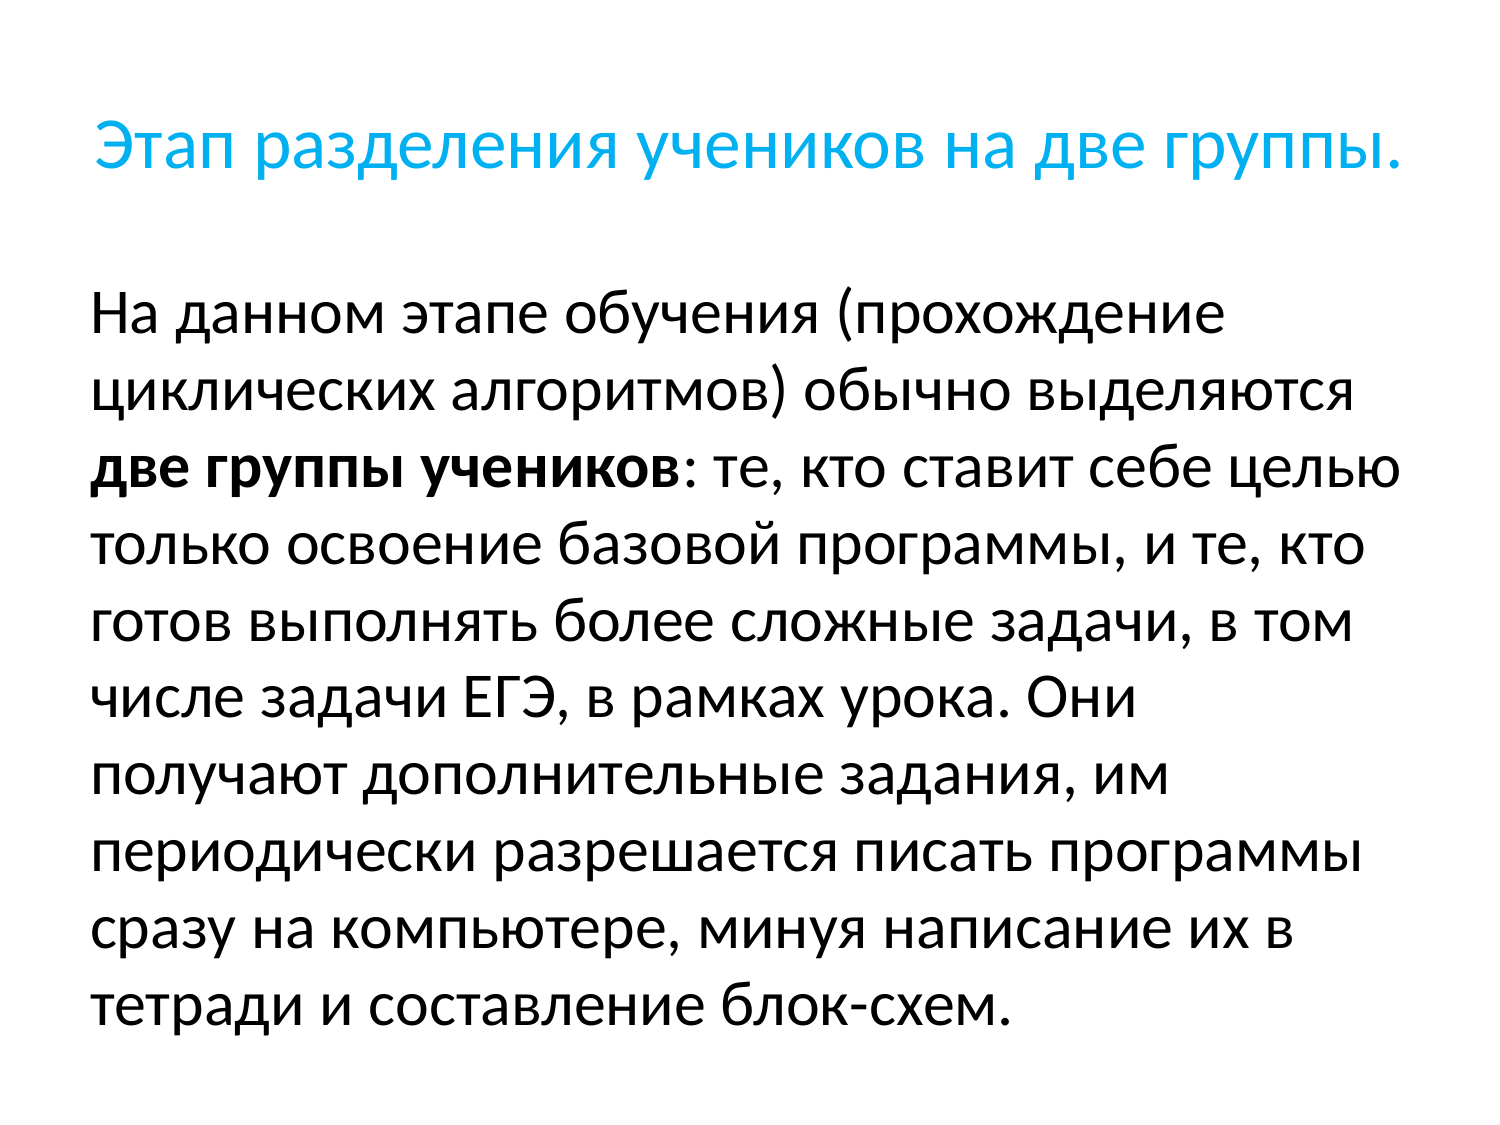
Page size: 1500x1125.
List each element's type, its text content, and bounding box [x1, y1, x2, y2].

list На данном этапе обучения (прохождение циклических алгоритмов) обычно выделяются две группы учеников: те, кто ставит себе целью только освоение базовой программы, и те, кто готов выполнять более сложные задачи, в том числе задачи ЕГЭ, в рамках урока. Они получают дополнительные задания, им периодически разрешается писать программы сразу на компьютере, минуя написание их в тетради и составление блок-схем. [75, 262, 1425, 1059]
title Этап разделения учеников на две группы. [75, 45, 1425, 233]
